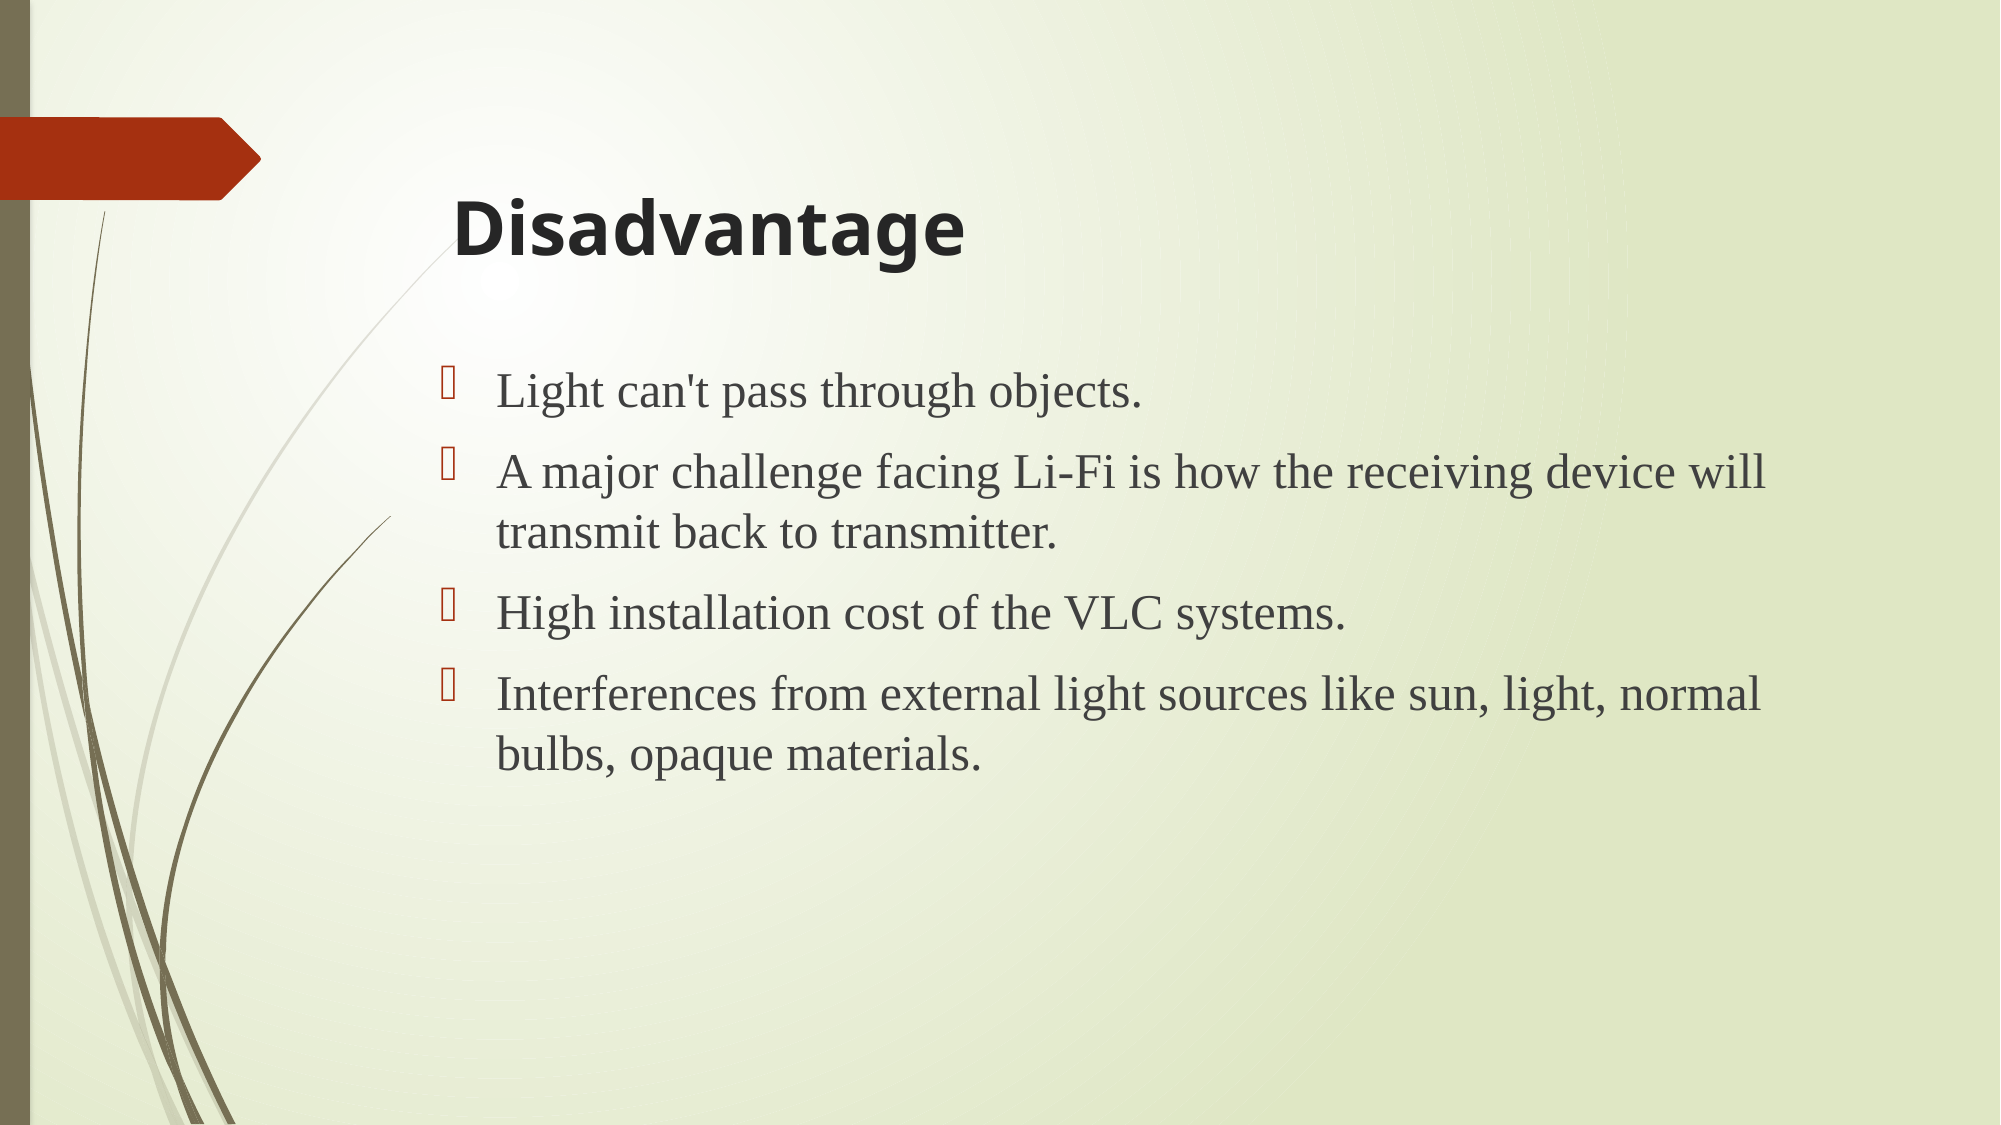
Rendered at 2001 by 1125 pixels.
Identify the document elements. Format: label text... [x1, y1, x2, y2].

list Light can't pass through objects. A major challenge facing Li-Fi is how the receiving device will transmit back to transmitter. High installation cost of the VLC systems. Interferences from external light sources like sun, light, normal bulbs, opaque materials. [424, 350, 1888, 970]
title Disadvantage [436, 172, 1899, 383]
